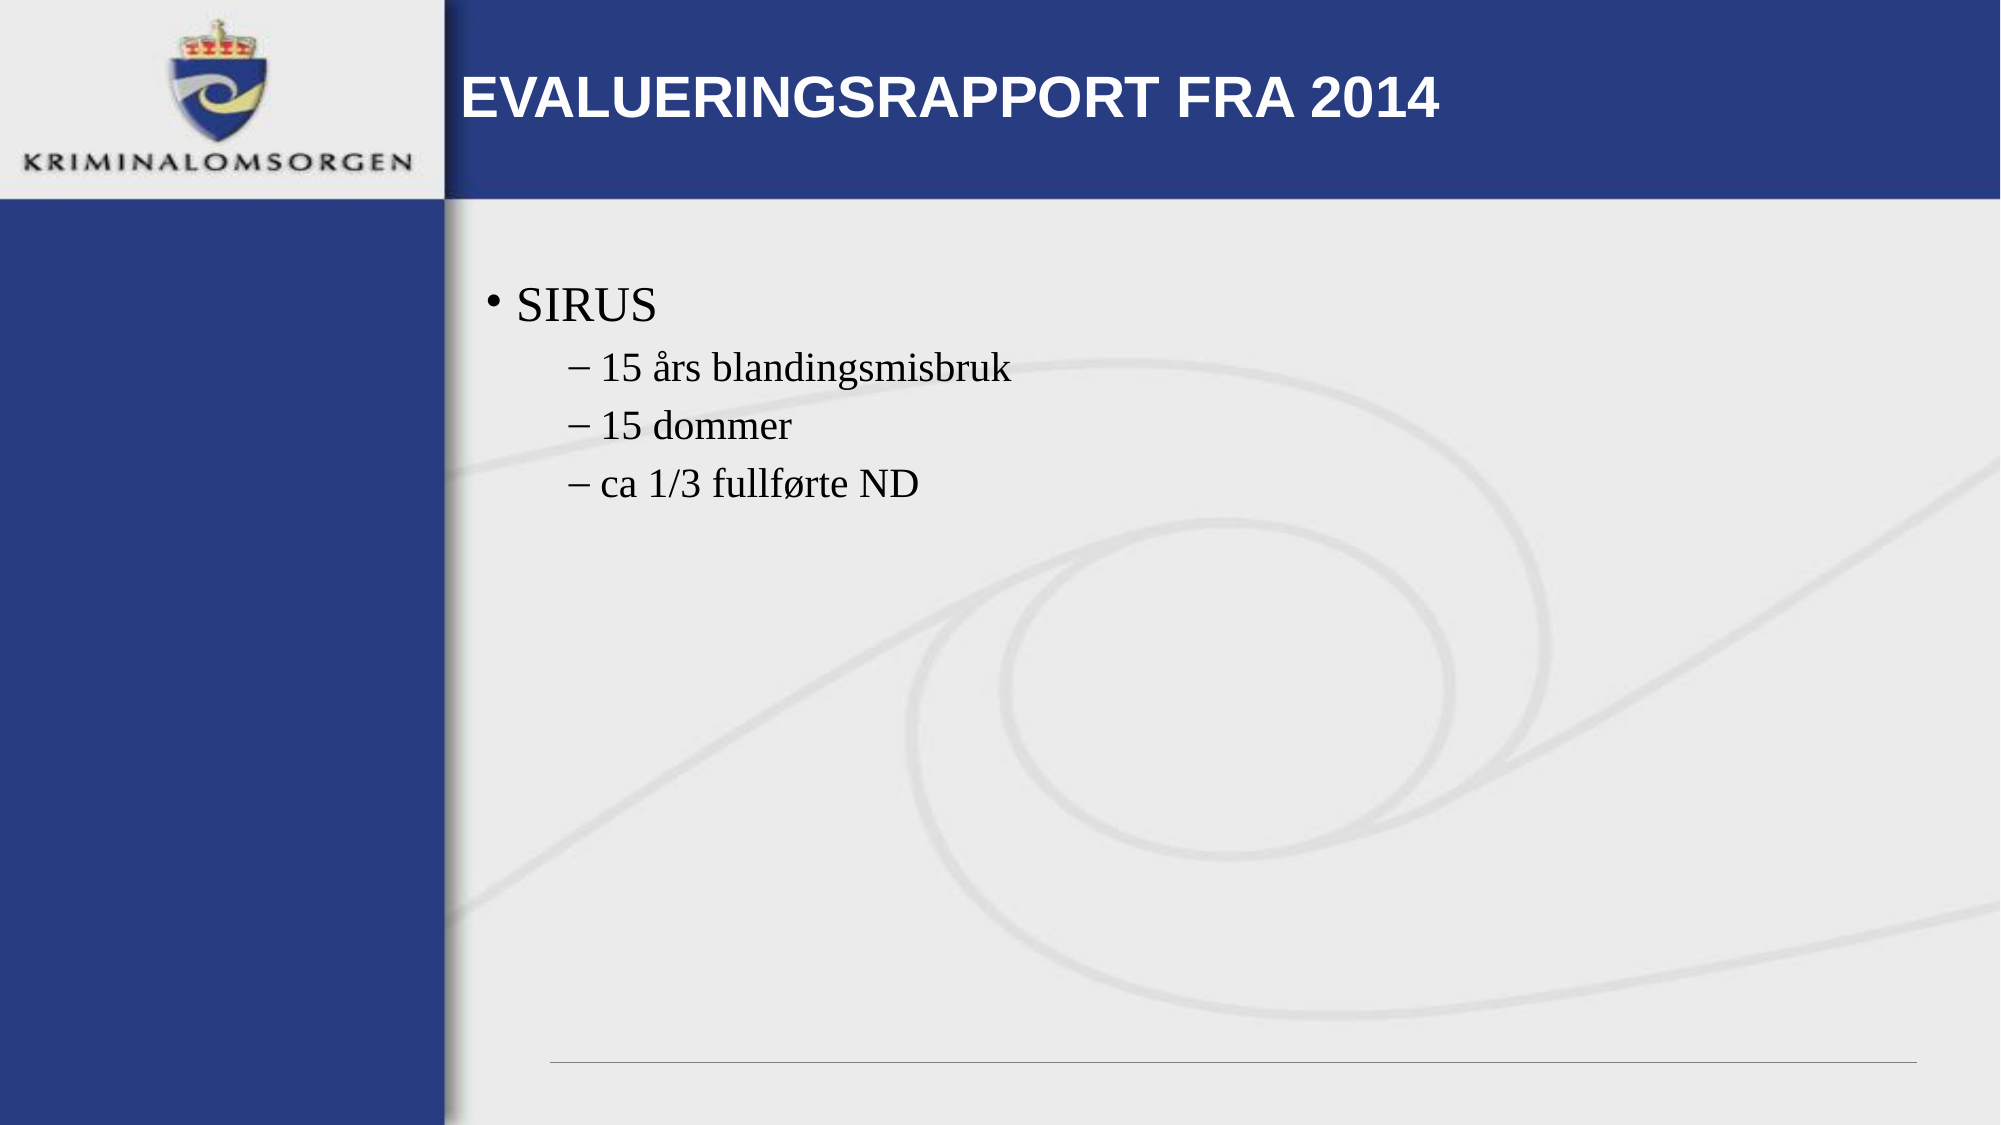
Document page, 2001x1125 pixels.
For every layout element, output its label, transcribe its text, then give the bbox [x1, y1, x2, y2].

list SIRUS 15 års blandingsmisbruk 15 dommer ca 1/3 fullførte ND [445, 256, 1846, 994]
title EVALUERINGSRAPPORT FRA 2014 [445, 37, 1917, 150]
picture [0, 0, 2001, 1125]
